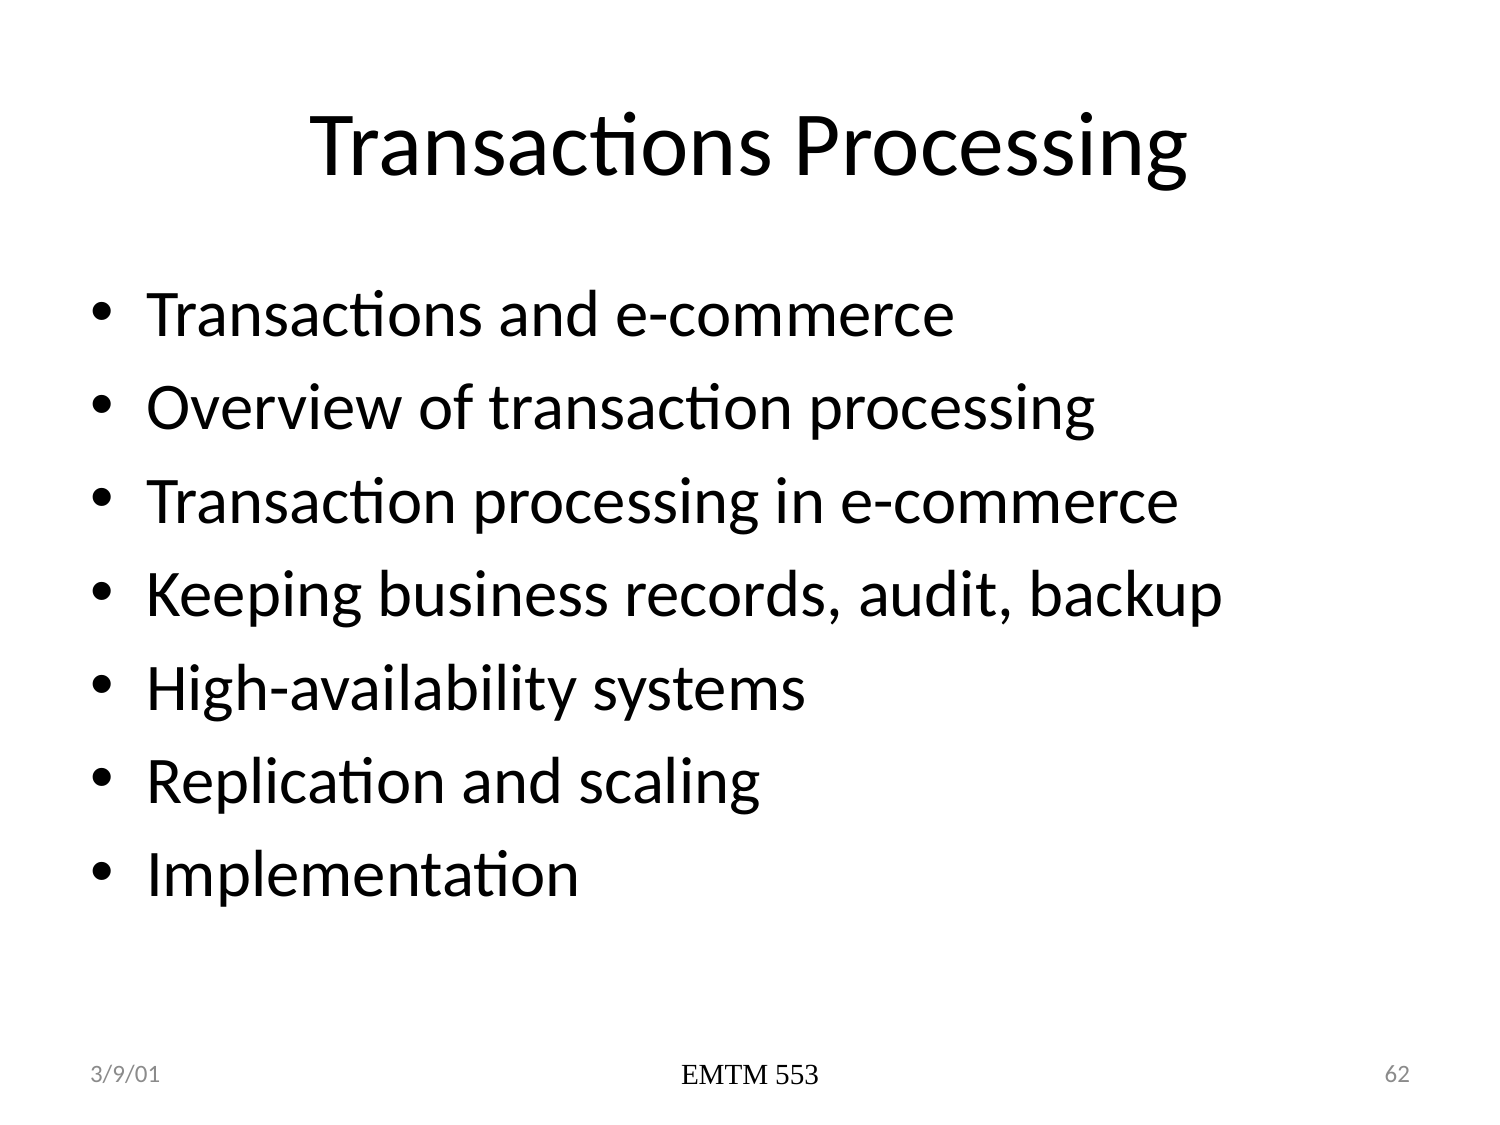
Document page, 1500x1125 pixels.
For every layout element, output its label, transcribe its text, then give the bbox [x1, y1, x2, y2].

title Transactions Processing [75, 45, 1425, 233]
slide_number 62 [1074, 1042, 1425, 1103]
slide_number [75, 1042, 425, 1103]
footer EMTM 553 [512, 1042, 988, 1103]
list Transactions and e-commerce Overview of transaction processing Transaction processing in e-commerce Keeping business records, audit, backup High-availability systems Replication and scaling Implementation [75, 262, 1425, 1005]
